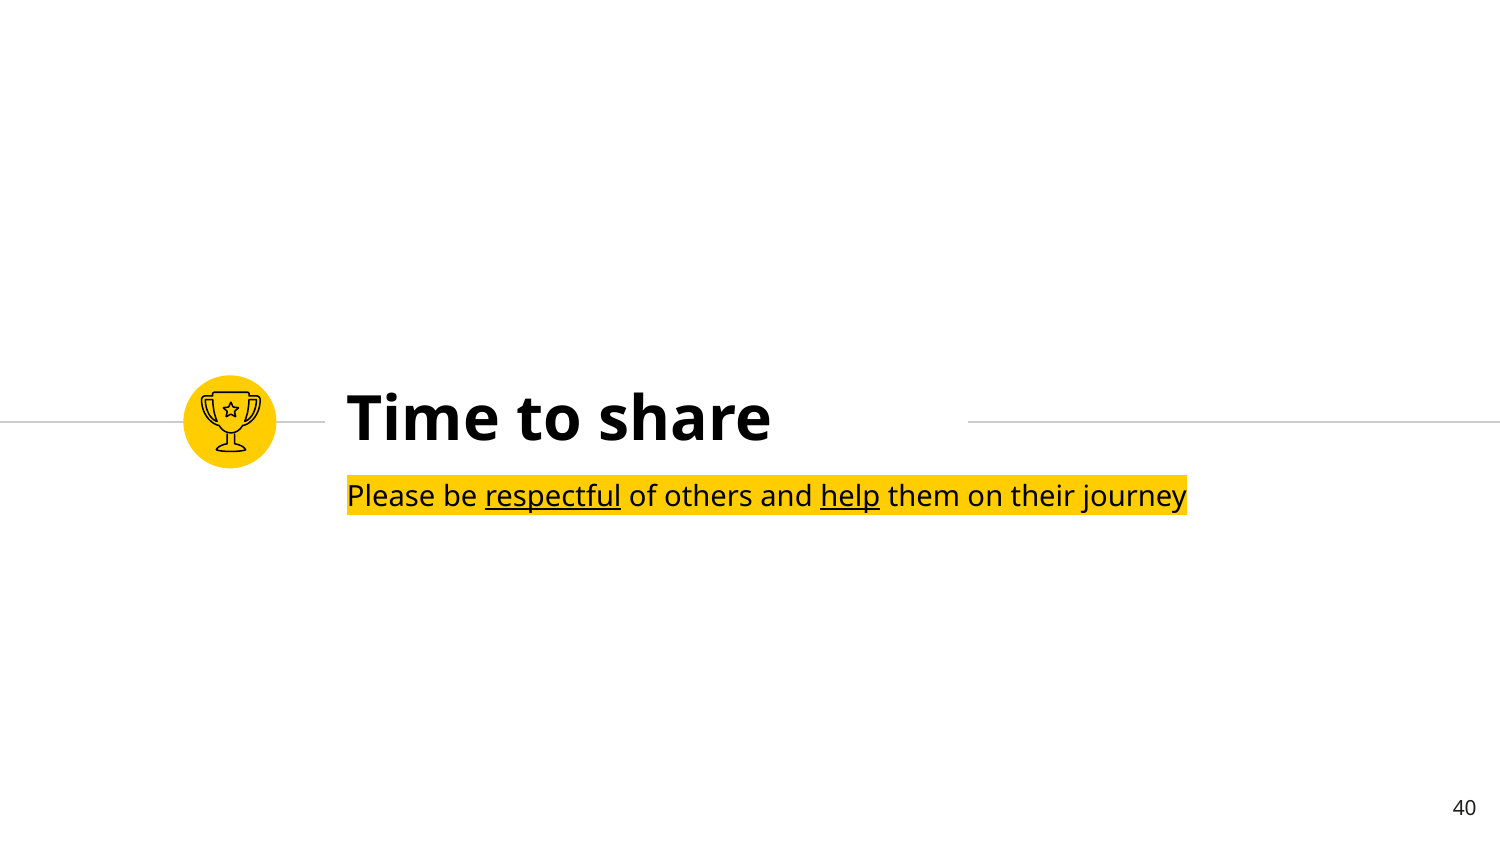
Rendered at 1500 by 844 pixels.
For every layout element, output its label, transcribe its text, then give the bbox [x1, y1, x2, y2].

title Time to share [331, 277, 954, 461]
subtitle Please be respectful of others and help them on their journey [331, 461, 1249, 591]
slide_number ‹#› [1401, 779, 1492, 844]
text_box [201, 391, 261, 452]
